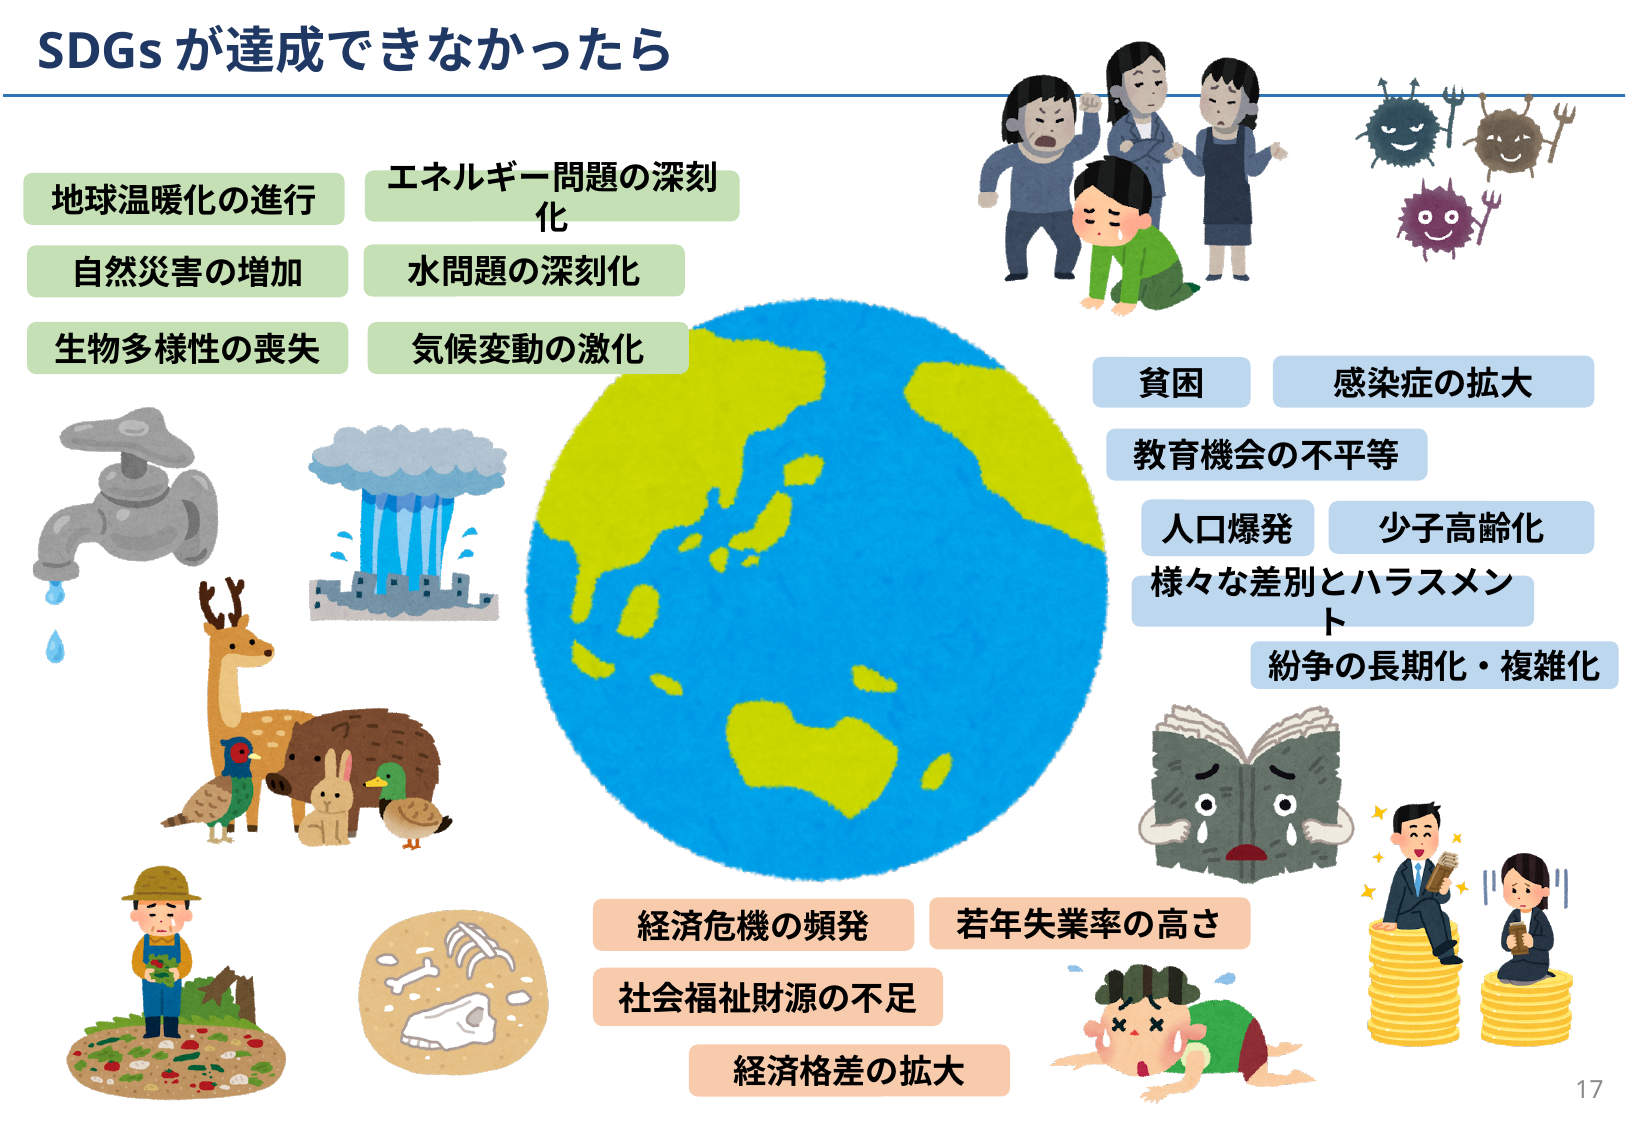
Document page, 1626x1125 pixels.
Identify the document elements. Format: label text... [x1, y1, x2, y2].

text_box 貧困 [1137, 356, 1252, 409]
text_box 気候変動の激化 [367, 321, 490, 375]
text_box 人口爆発 [1140, 498, 1315, 557]
picture [1041, 956, 1322, 1111]
picture [0, 34, 1585, 1105]
text_box [43, 151, 968, 491]
picture [1345, 69, 1581, 271]
text_box 経済危機の頻発 [592, 906, 915, 952]
text_box 地球温暖化の進行 [22, 172, 346, 226]
text_box エネルギー問題の深刻化 [364, 169, 741, 223]
text_box [1137, 151, 1570, 491]
text_box 社会福祉財源の不足 [592, 967, 944, 1027]
text_box 様々な差別とハラスメント [1137, 575, 1535, 628]
text_box 教育機会の不平等 [1137, 427, 1429, 482]
text_box 自然災害の増加 [26, 244, 349, 298]
slide_number 17 [1253, 1060, 1619, 1121]
text_box 少子高齢化 [1328, 500, 1595, 555]
text_box 感染症の拡大 [1272, 354, 1595, 409]
text_box 水問題の深刻化 [363, 243, 686, 298]
text_box 若年失業率の高さ [928, 905, 1252, 950]
text_box 経済格差の拡大 [688, 1043, 1011, 1098]
title SDGsが達成できなかったら [22, 18, 1425, 87]
text_box 生物多様性の喪失 [26, 321, 349, 375]
text_box 紛争の長期化・複雑化 [1250, 640, 1620, 690]
